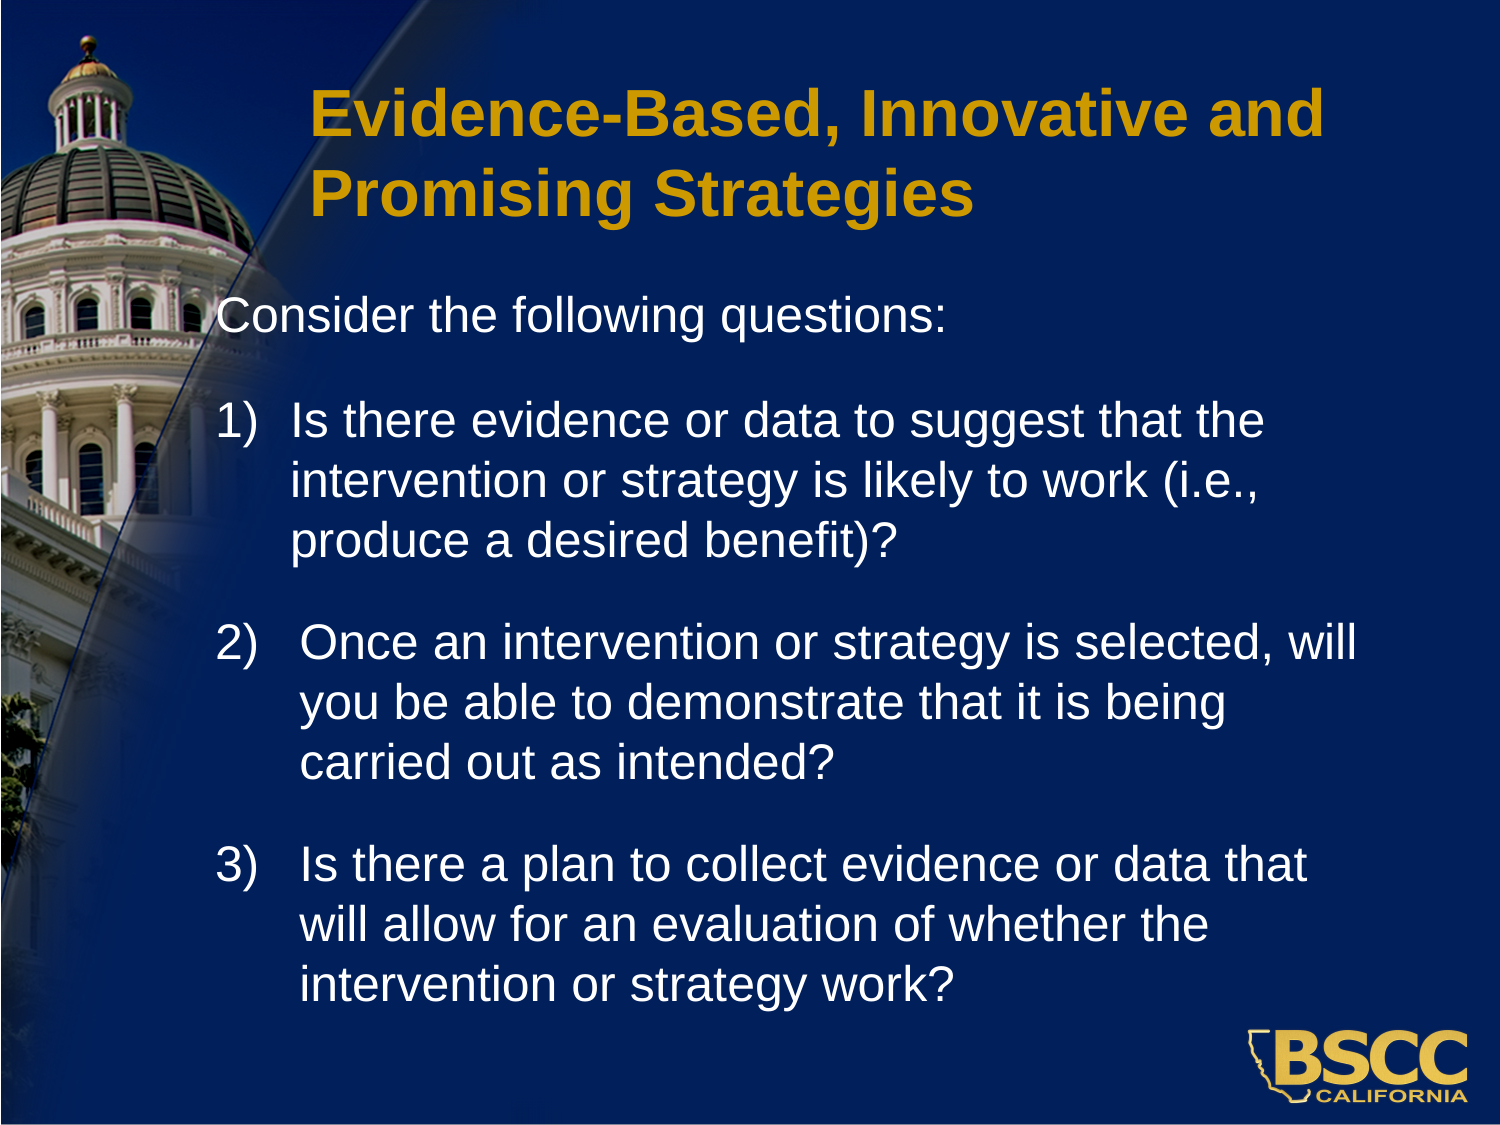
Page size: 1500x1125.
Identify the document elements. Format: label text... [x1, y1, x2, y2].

list Consider the following questions: Is there evidence or data to suggest that the intervention or strategy is likely to work (i.e., produce a desired benefit)? Once an intervention or strategy is selected, will you be able to demonstrate that it is being carried out as intended? Is there a plan to collect evidence or data that will allow for an evaluation of whether the intervention or strategy work? [200, 275, 1400, 850]
title Evidence-Based, Innovative and Promising Strategies [294, 112, 1495, 238]
picture [0, 0, 1500, 1125]
